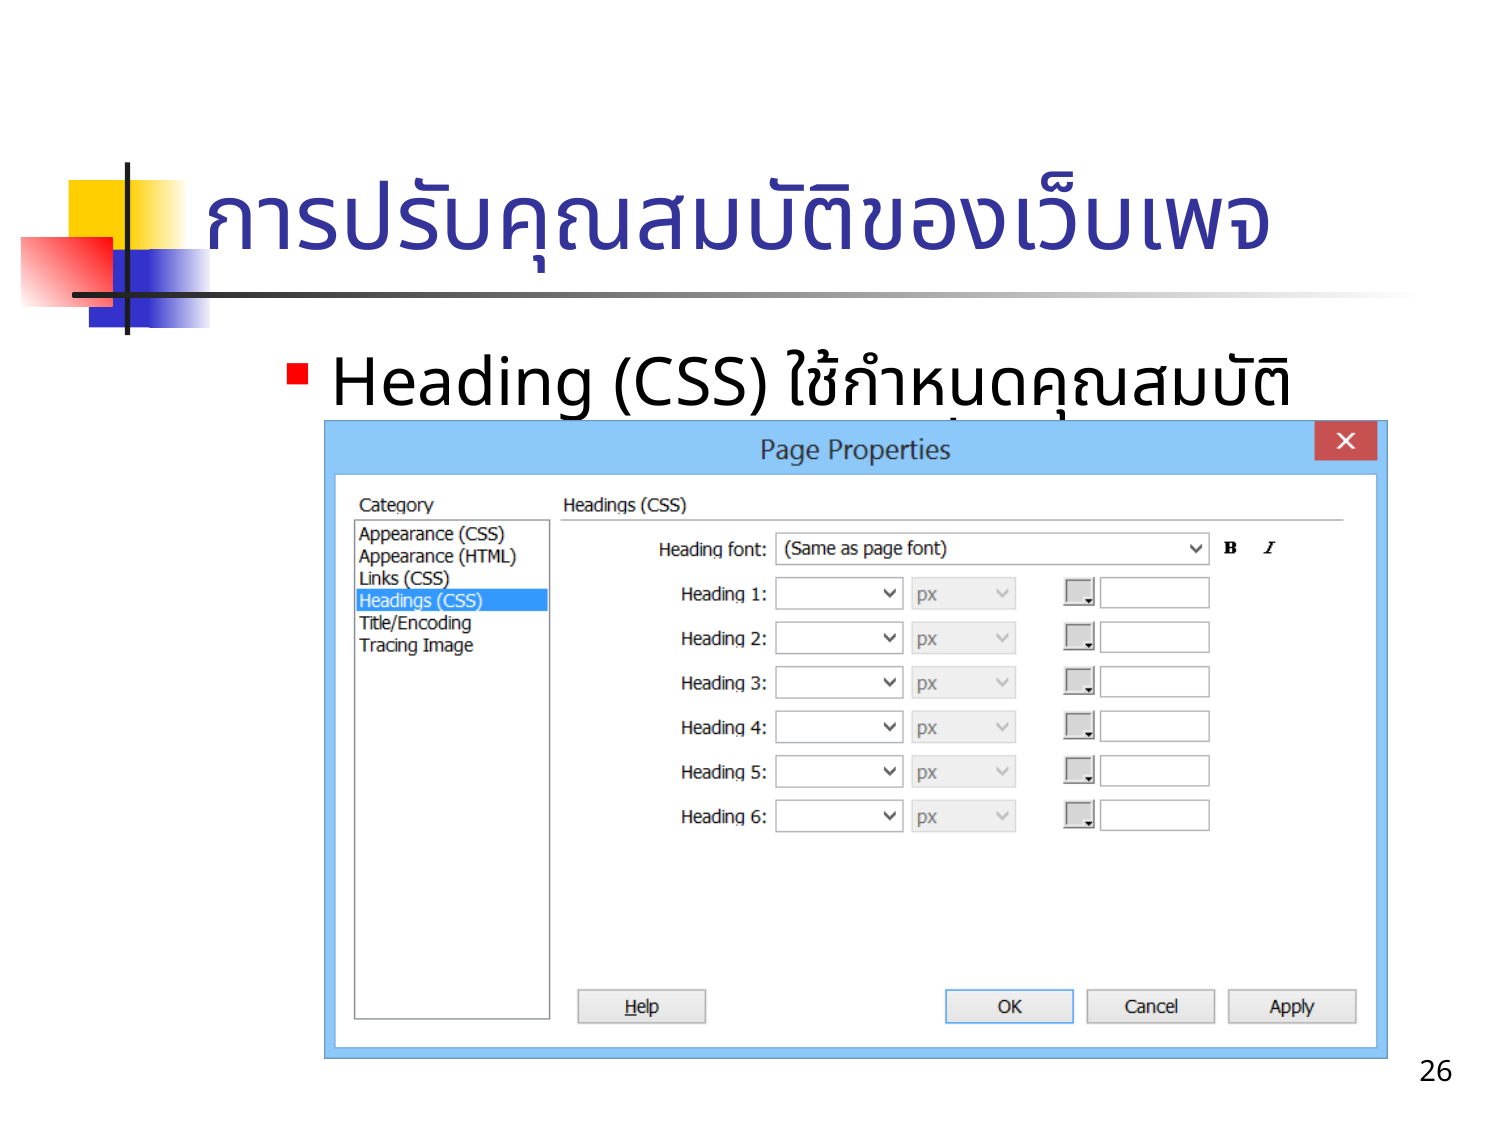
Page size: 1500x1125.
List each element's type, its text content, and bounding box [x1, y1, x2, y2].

title การปรับคุณสมบัติของเว็บเพจ [188, 35, 1468, 275]
list Heading (CSS) ใช้กำหนดคุณสมบัติข้อความที่แสดงเป็นหัวเรื่อง [193, 331, 1500, 1006]
slide_number 26 [1155, 1024, 1468, 1100]
picture [324, 420, 1388, 1059]
